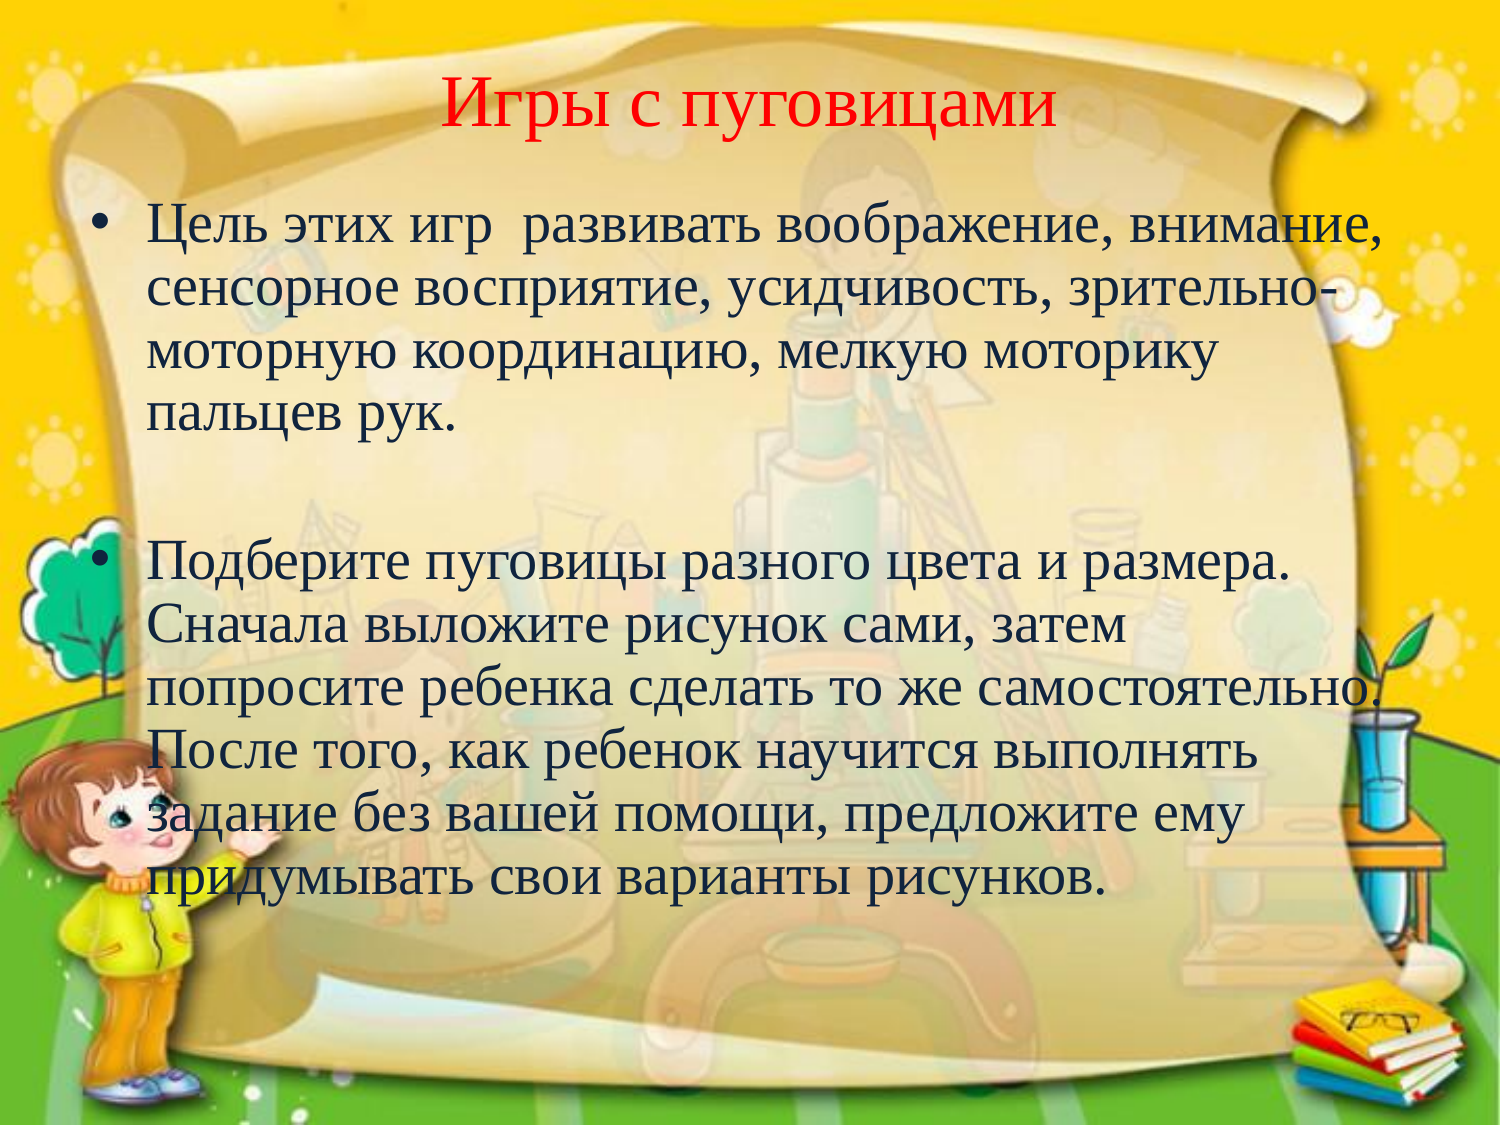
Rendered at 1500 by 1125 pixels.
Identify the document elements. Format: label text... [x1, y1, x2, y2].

text_box Цель этих игр развивать воображение, внимание, сенсорное восприятие, усидчивость, зрительно-моторную координацию, мелкую моторику пальцев рук. Подберите пуговицы разного цвета и размера. Сначала выложите рисунок сами, затем попросите ребенка сделать то же самостоятельно. После того, как ребенок научится выполнять задание без вашей помощи, предложите ему придумывать свои варианты рисунков. [74, 184, 1412, 1047]
title Игры с пуговицами [74, 44, 1425, 149]
picture [0, 0, 1500, 1125]
